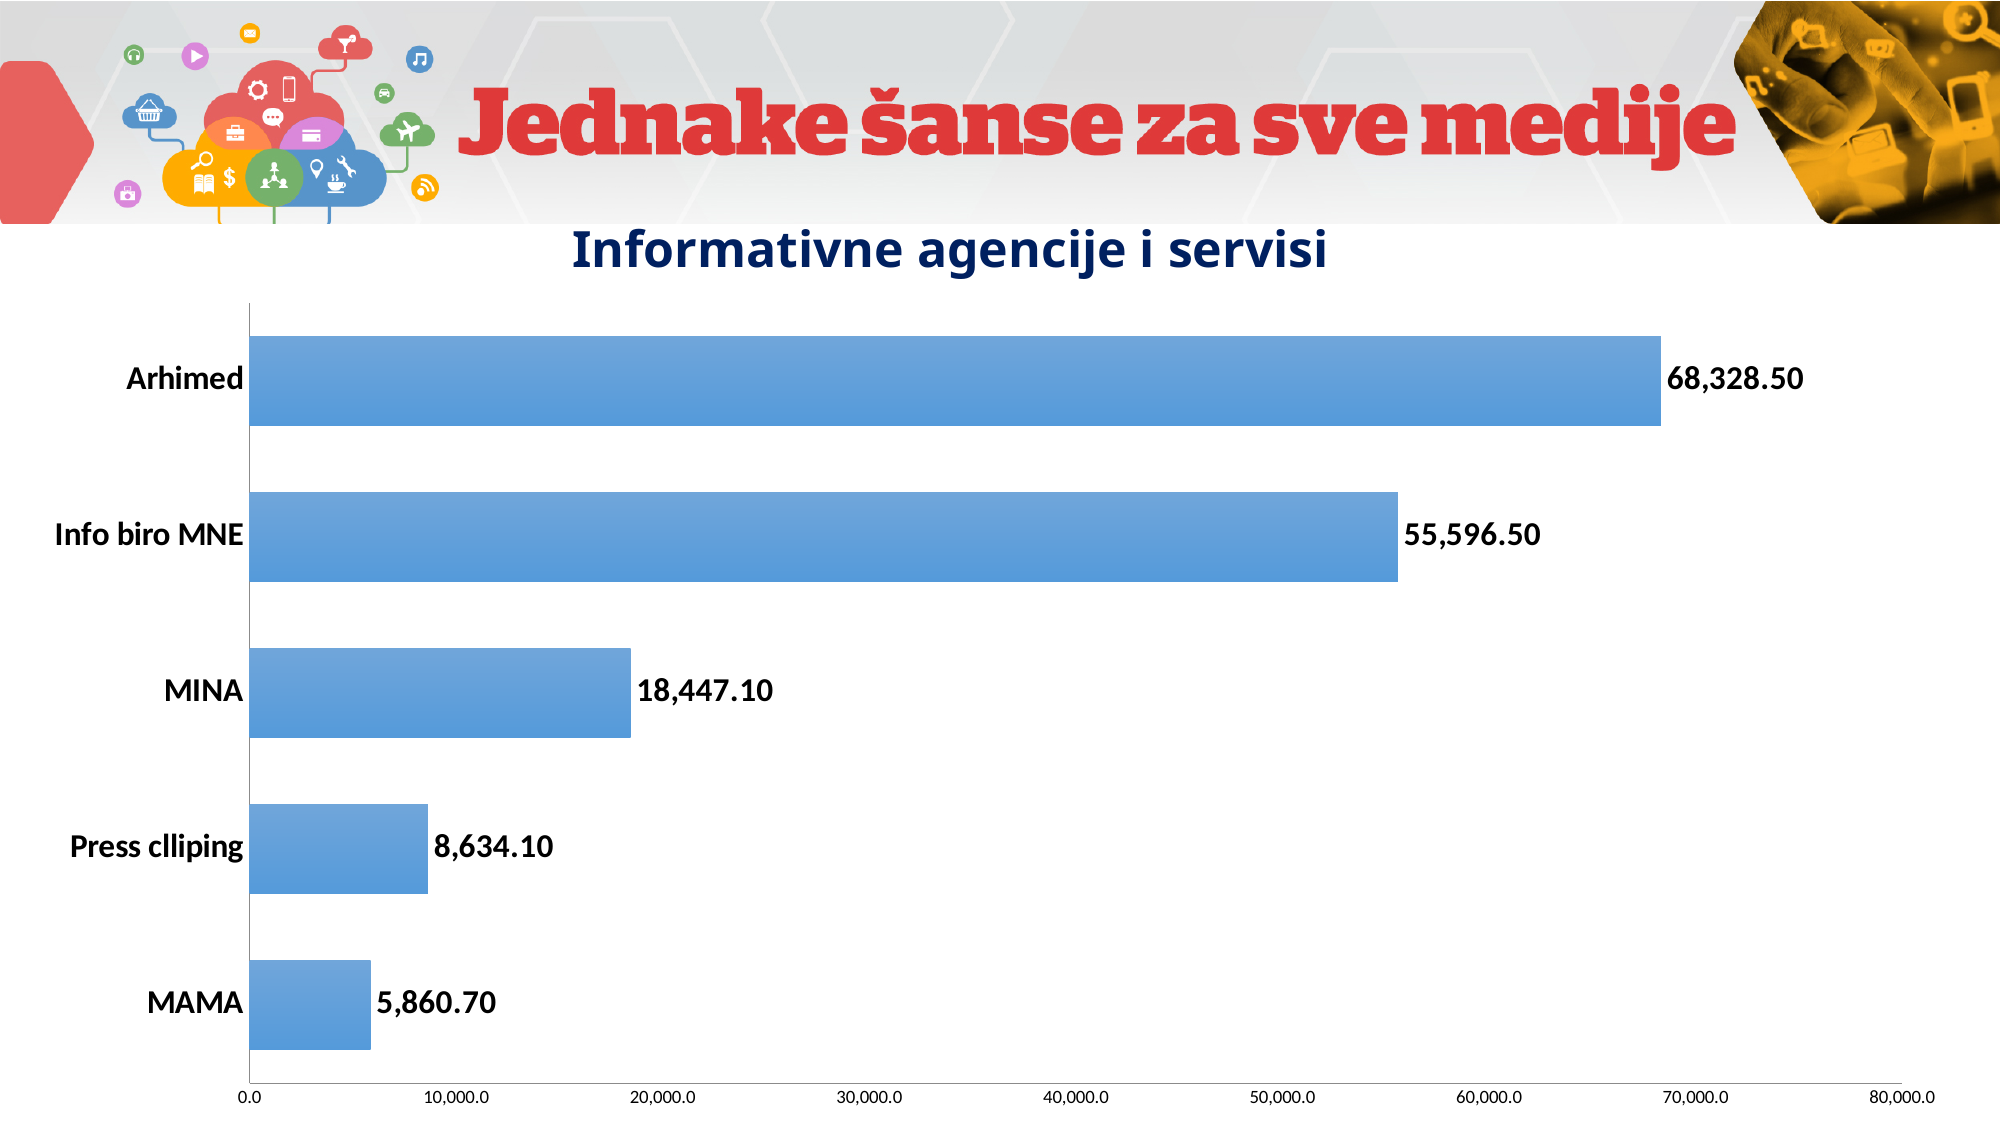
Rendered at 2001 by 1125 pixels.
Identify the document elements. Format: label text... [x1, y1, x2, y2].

chart [15, 285, 1975, 1125]
text_box Informativne agencije i servisi [200, 224, 1701, 285]
picture [0, 1, 2000, 224]
